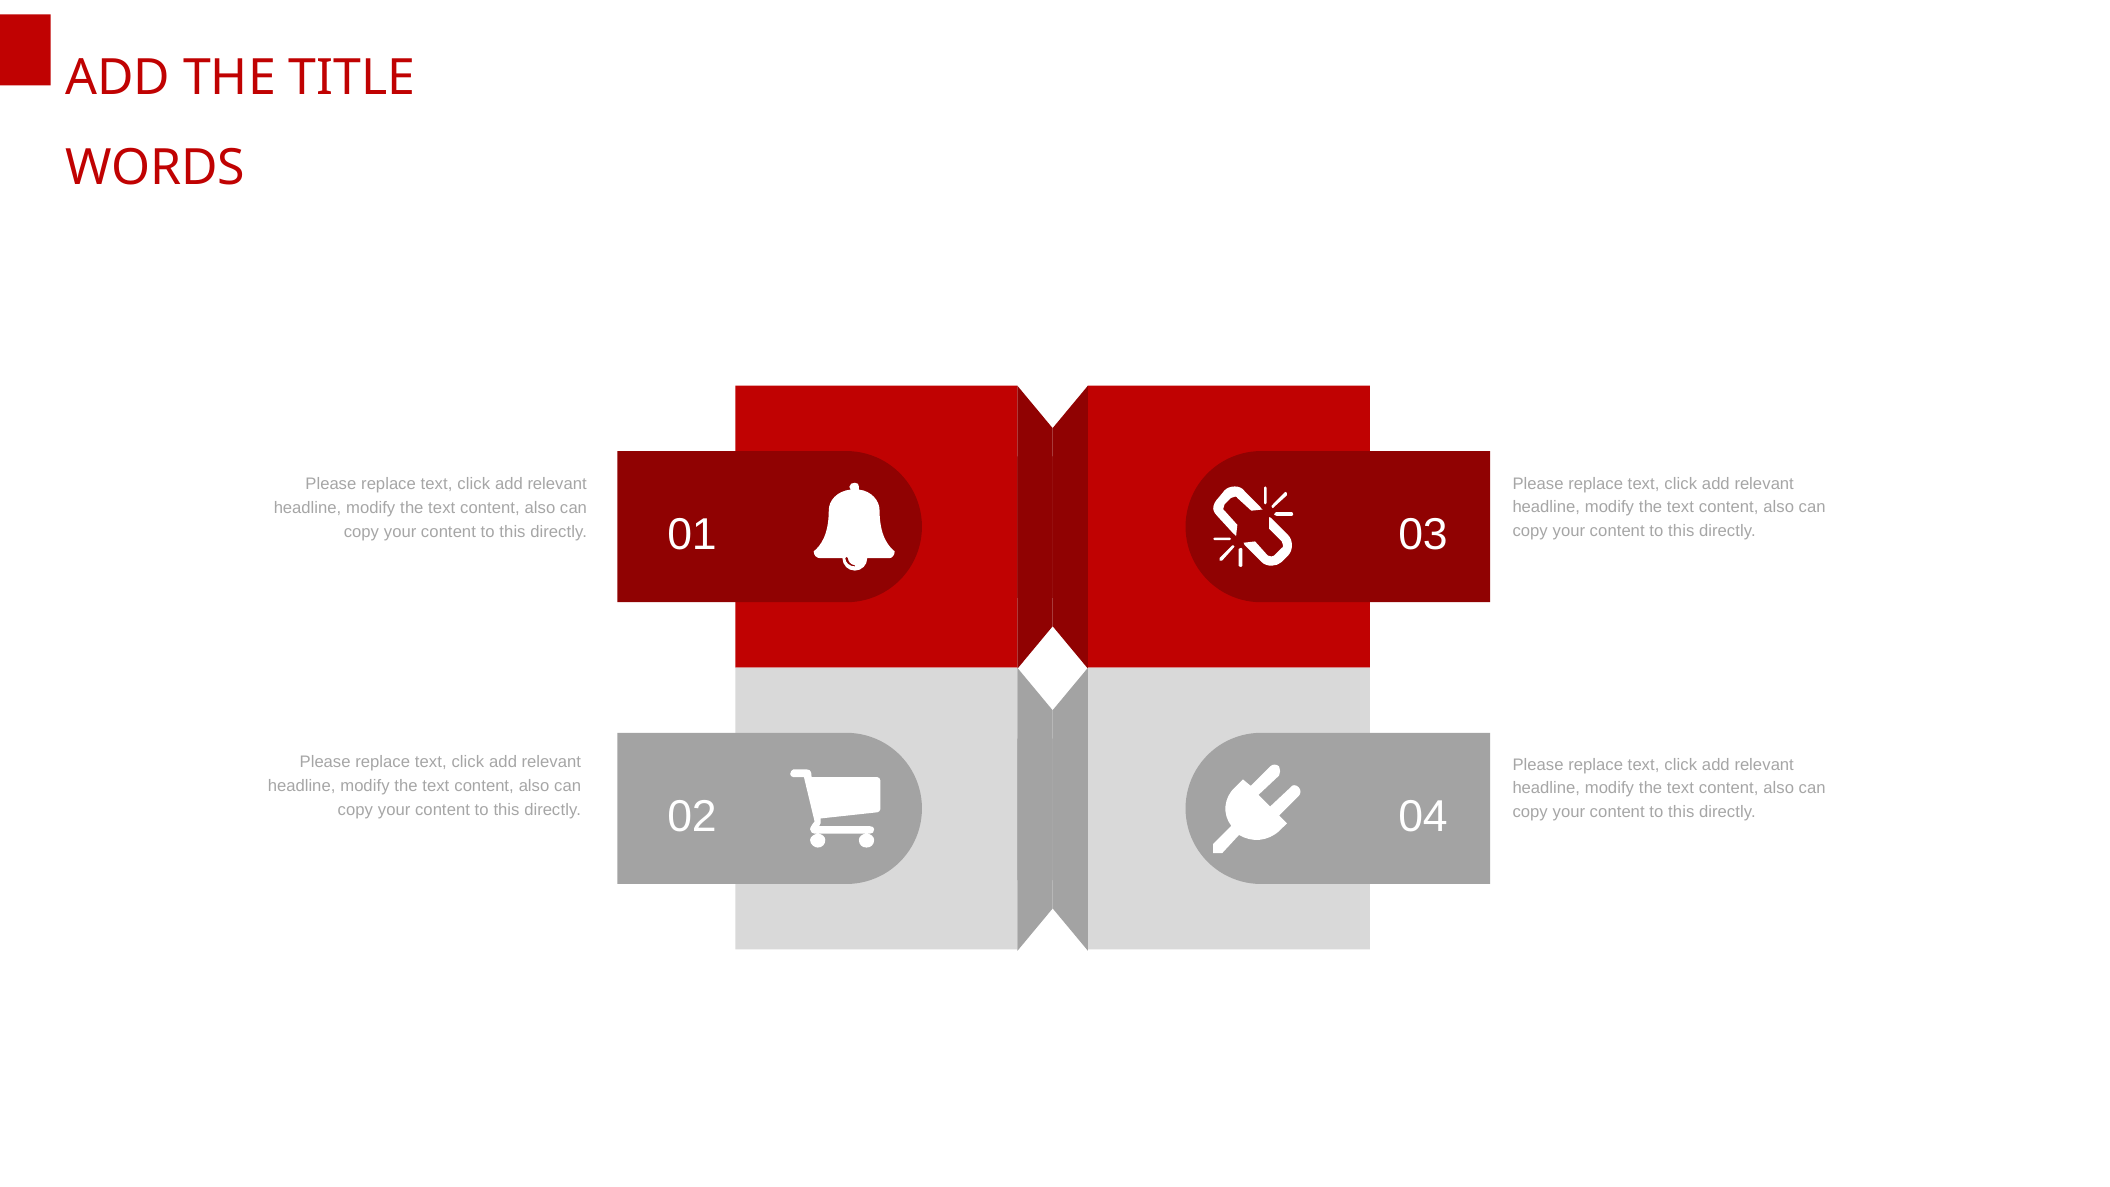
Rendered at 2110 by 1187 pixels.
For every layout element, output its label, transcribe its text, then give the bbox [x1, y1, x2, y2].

text_box Please replace text, click add relevant headline, modify the text content, also can copy your content to this directly. [265, 469, 588, 541]
text_box 02 [647, 779, 735, 837]
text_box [1052, 667, 1370, 951]
text_box [1370, 450, 1492, 604]
text_box ADD THE TITLE WORDS [50, 7, 583, 202]
text_box Please replace text, click add relevant headline, modify the text content, also can copy your content to this directly. [1512, 749, 1840, 822]
text_box [616, 731, 735, 886]
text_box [1052, 385, 1370, 667]
text_box 03 [1378, 498, 1468, 556]
text_box [1370, 731, 1492, 886]
text_box Please replace text, click add relevant headline, modify the text content, also can copy your content to this directly. [259, 747, 582, 819]
text_box 04 [1378, 779, 1468, 837]
text_box 01 [647, 498, 735, 556]
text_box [735, 667, 1052, 951]
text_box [735, 385, 1052, 667]
text_box Please replace text, click add relevant headline, modify the text content, also can copy your content to this directly. [1512, 468, 1840, 541]
text_box [616, 450, 735, 604]
